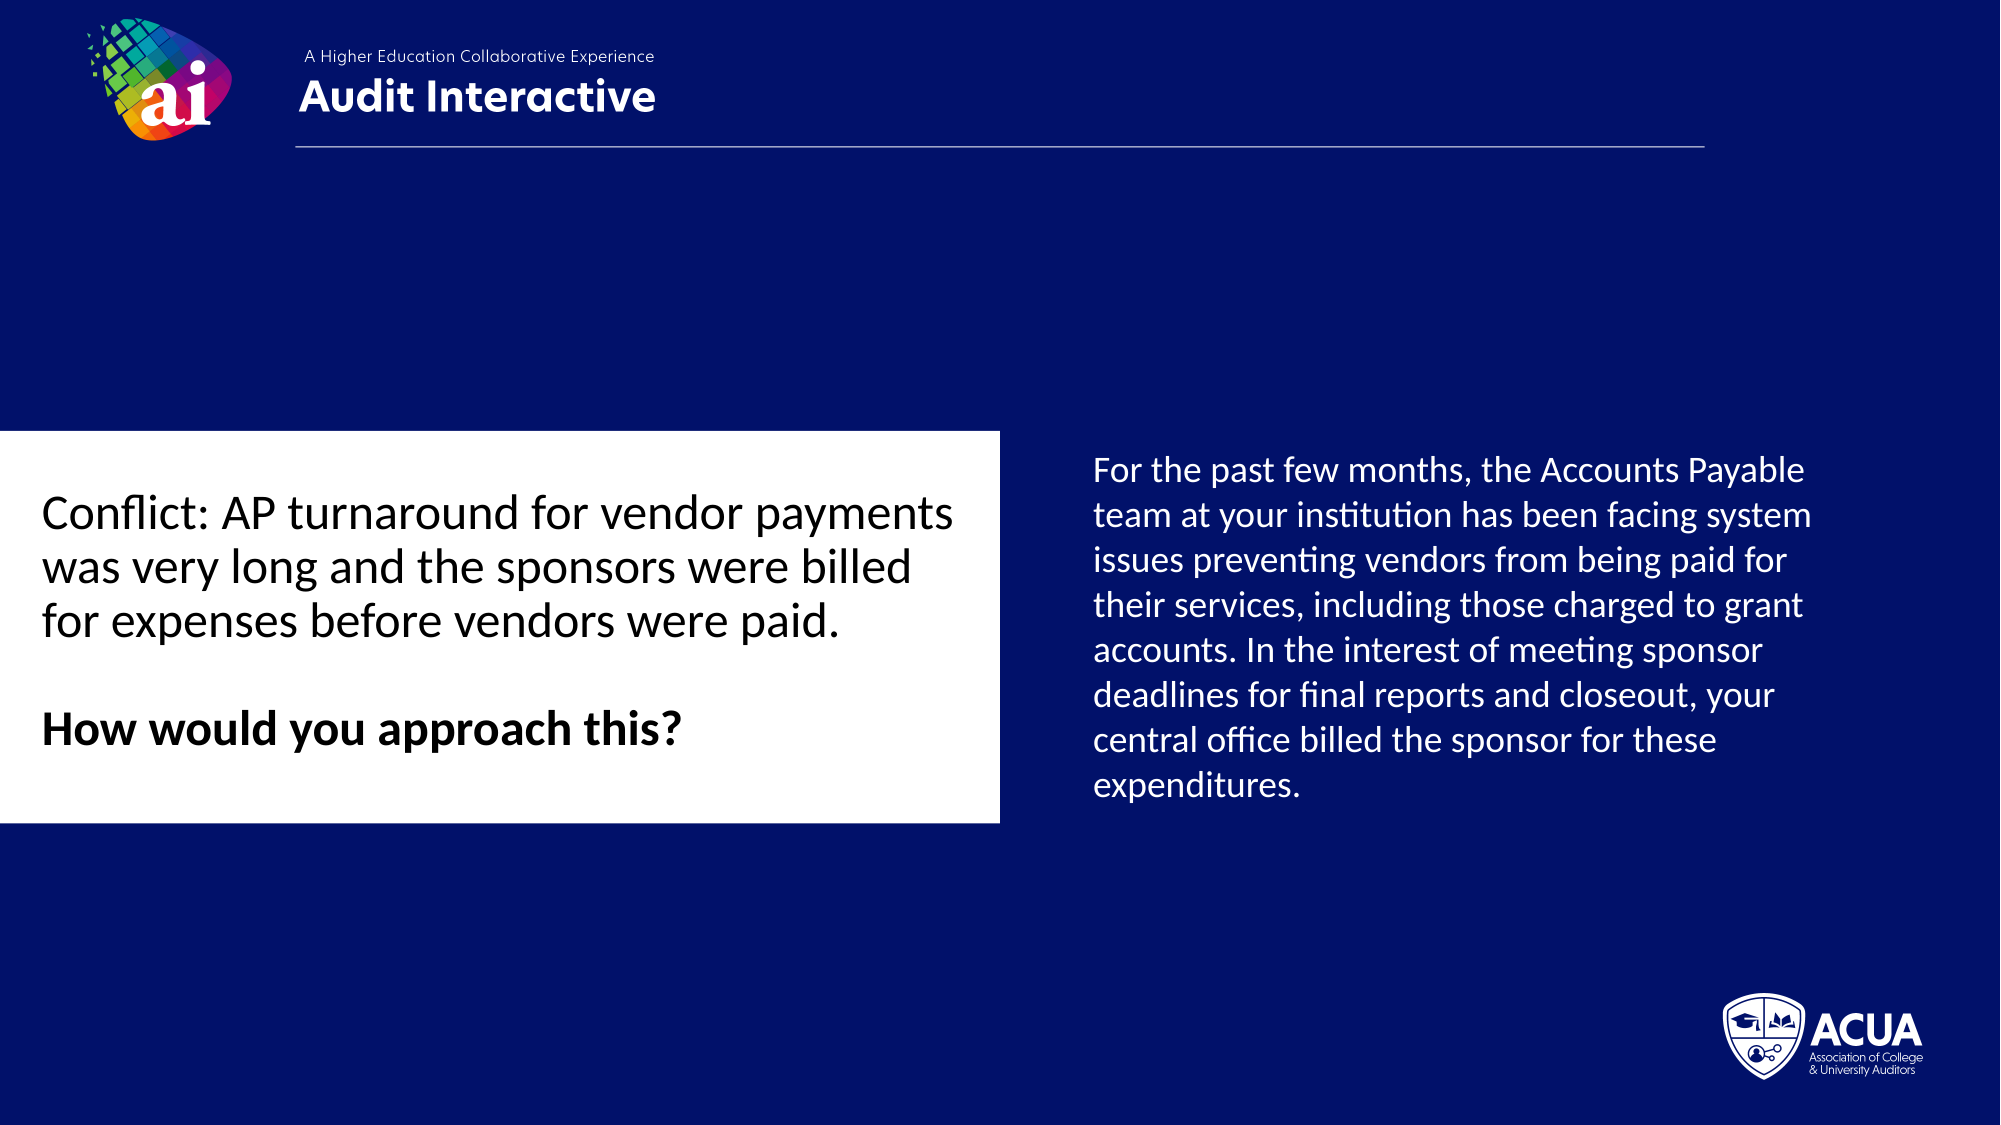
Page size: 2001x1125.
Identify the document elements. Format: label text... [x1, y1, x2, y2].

text_box Conflict: AP turnaround for vendor payments was very long and the sponsors were billed for expenses before vendors were paid. How would you approach this? [27, 478, 989, 776]
picture [0, 0, 2000, 1125]
text_box [0, 430, 1001, 824]
text_box For the past few months, the Accounts Payable team at your institution has been facing system issues preventing vendors from being paid for their services, including those charged to grant accounts. In the interest of meeting sponsor deadlines for final reports and closeout, your central office billed the sponsor for these expenditures. [1078, 437, 1850, 813]
